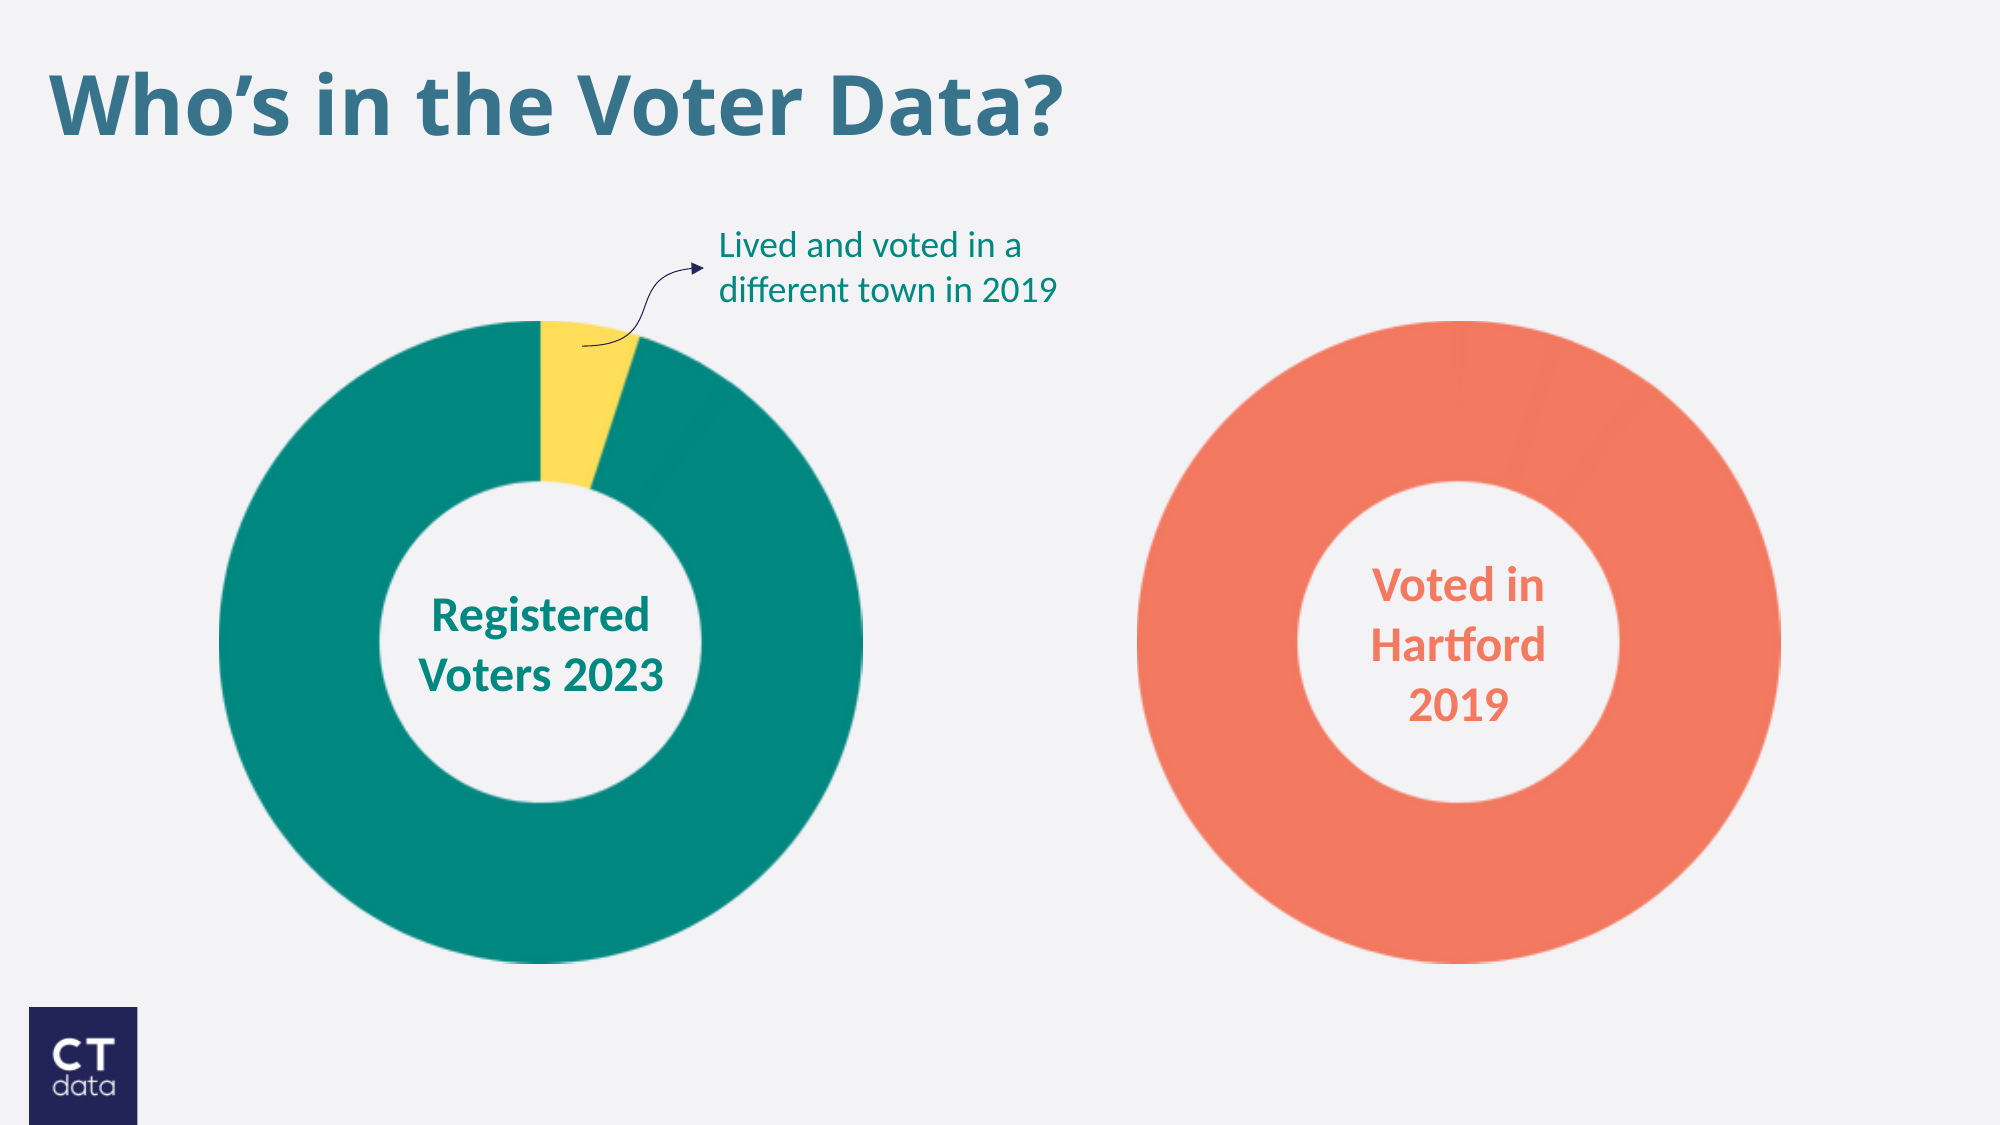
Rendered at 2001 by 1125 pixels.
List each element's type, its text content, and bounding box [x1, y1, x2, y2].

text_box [603, 246, 683, 368]
picture [219, 321, 863, 964]
text_box Lived and voted in a different town in 2019 [703, 212, 1100, 318]
picture [1137, 321, 1781, 964]
title Who’s in the Voter Data? [34, 0, 1760, 218]
